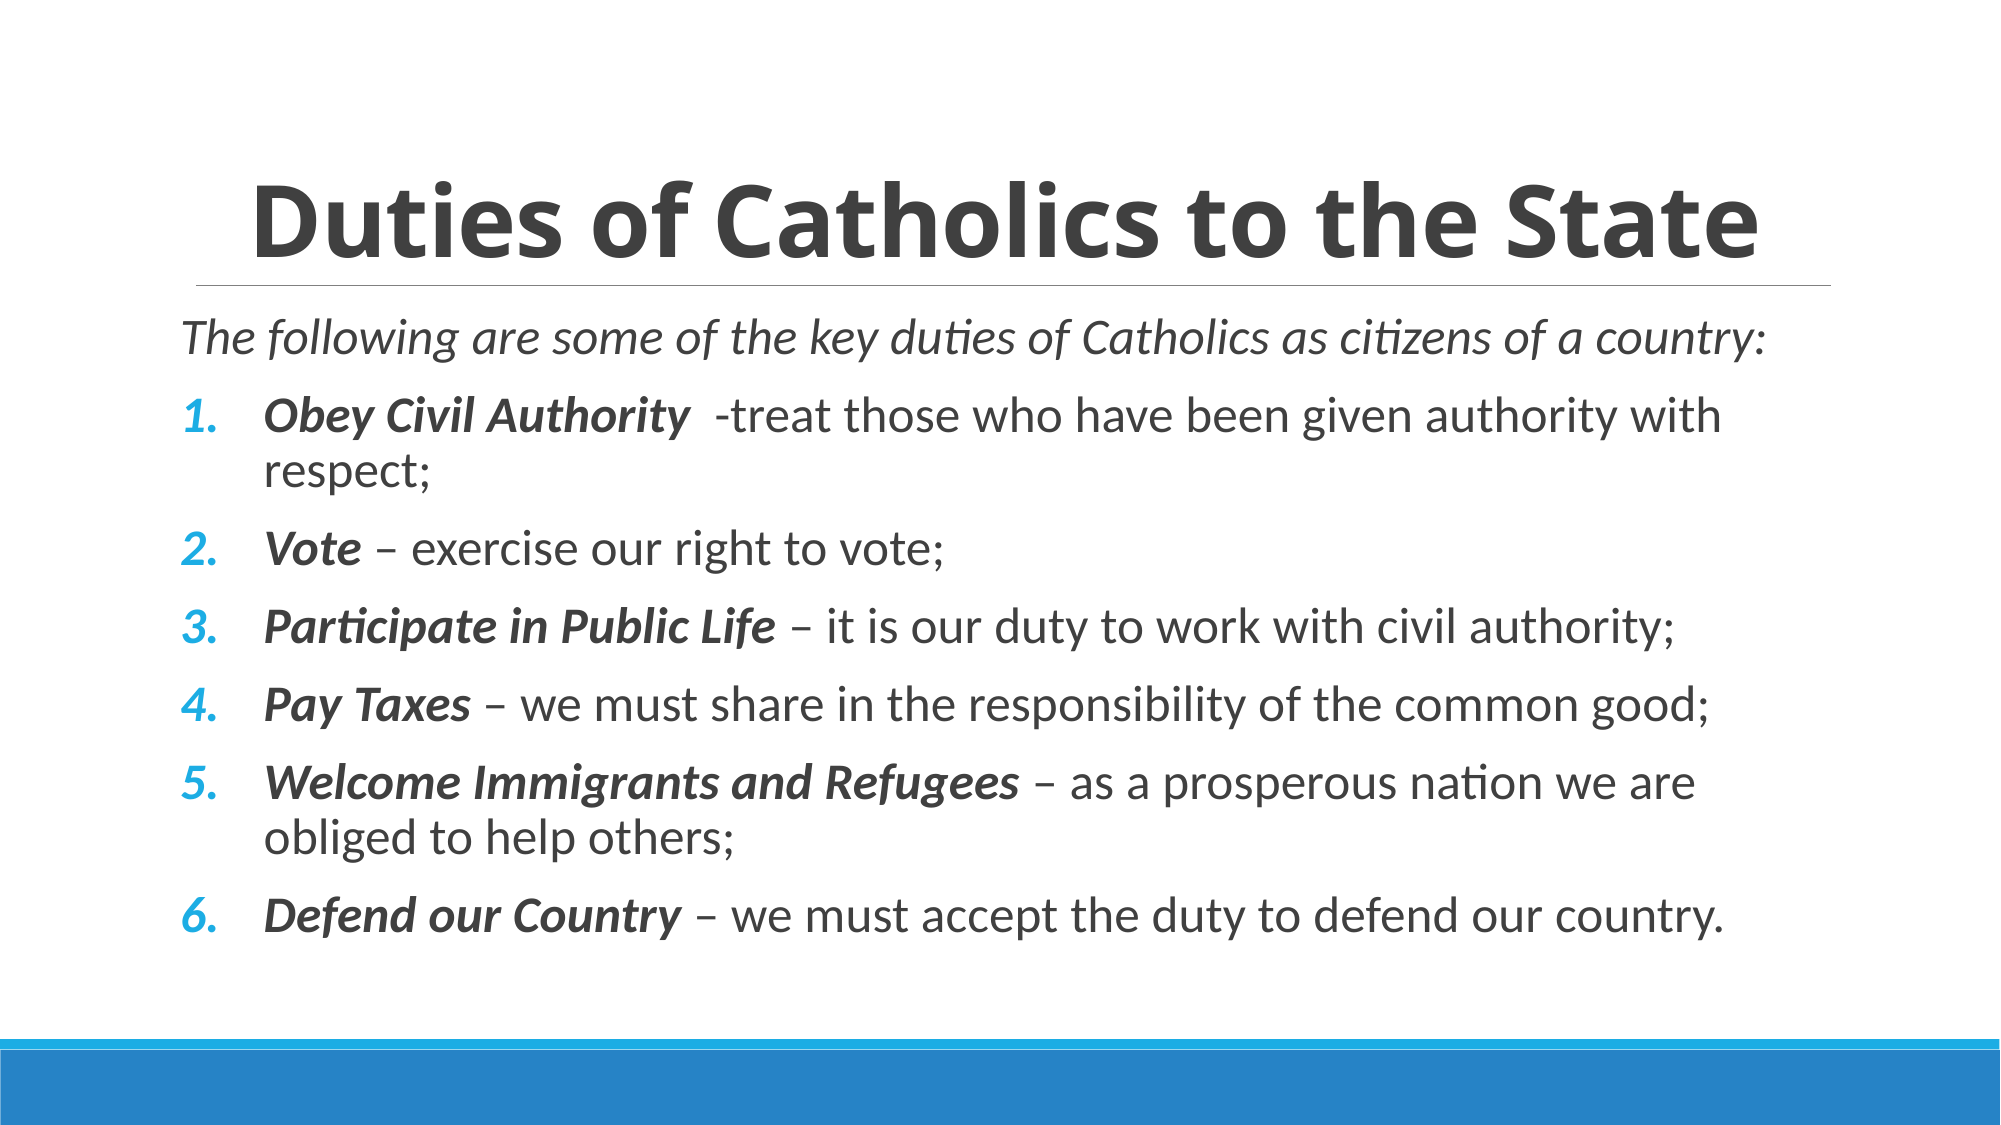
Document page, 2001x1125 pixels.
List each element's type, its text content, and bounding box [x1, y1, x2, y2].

list The following are some of the key duties of Catholics as citizens of a country: Obey Civil Authority -treat those who have been given authority with respect; Vote – exercise our right to vote; Participate in Public Life – it is our duty to work with civil authority; Pay Taxes – we must share in the responsibility of the common good; Welcome Immigrants and Refugees – as a prosperous nation we are obliged to help others; Defend our Country – we must accept the duty to defend our country. [180, 302, 1830, 963]
title Duties of Catholics to the State [180, 47, 1830, 285]
